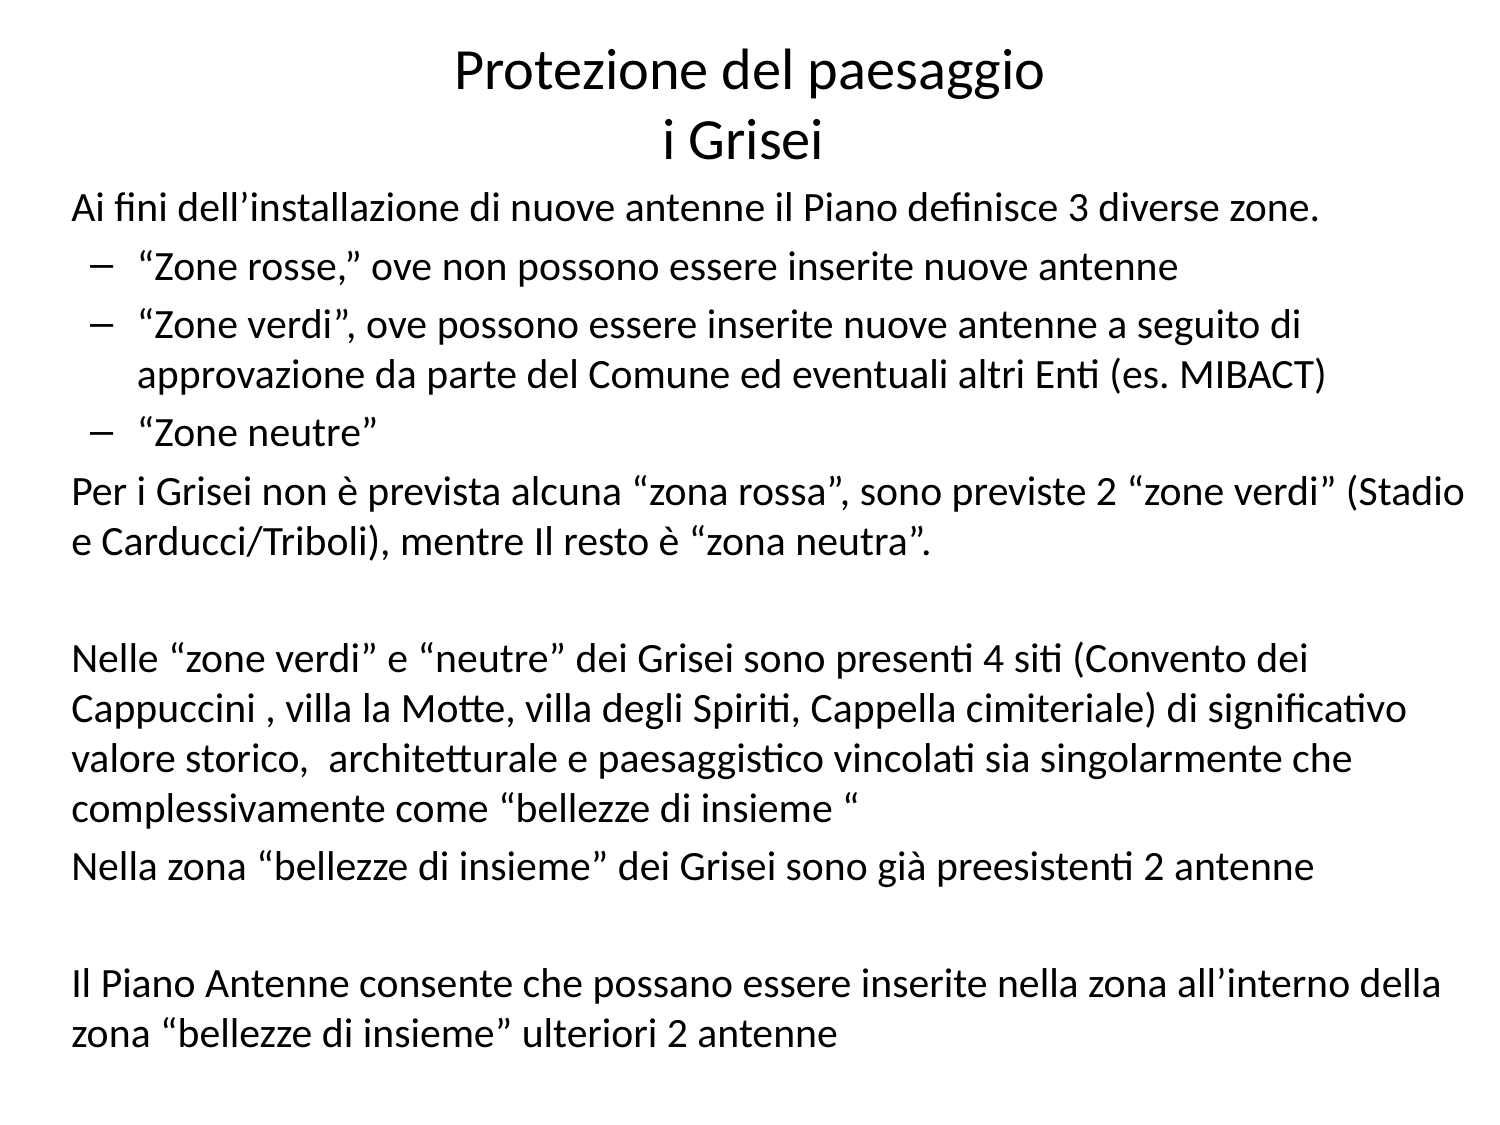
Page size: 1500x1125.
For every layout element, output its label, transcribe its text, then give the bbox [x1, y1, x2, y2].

title Protezione del paesaggio i Grisei [75, 7, 1425, 172]
list Ai fini dell’installazione di nuove antenne il Piano definisce 3 diverse zone. “Zone rosse,” ove non possono essere inserite nuove antenne “Zone verdi”, ove possono essere inserite nuove antenne a seguito di approvazione da parte del Comune ed eventuali altri Enti (es. MIBACT) “Zone neutre” Per i Grisei non è prevista alcuna “zona rossa”, sono previste 2 “zone verdi” (Stadio e Carducci/Triboli), mentre Il resto è “zona neutra”. Nelle “zone verdi” e “neutre” dei Grisei sono presenti 4 siti (Convento dei Cappuccini , villa la Motte, villa degli Spiriti, Cappella cimiteriale) di significativo valore storico, architetturale e paesaggistico vincolati sia singolarmente che complessivamente come “bellezze di insieme “ Nella zona “bellezze di insieme” dei Grisei sono già preesistenti 2 antenne Il Piano Antenne consente che possano essere inserite nella zona all’interno della zona “bellezze di insieme” ulteriori 2 antenne [0, 172, 1500, 1059]
